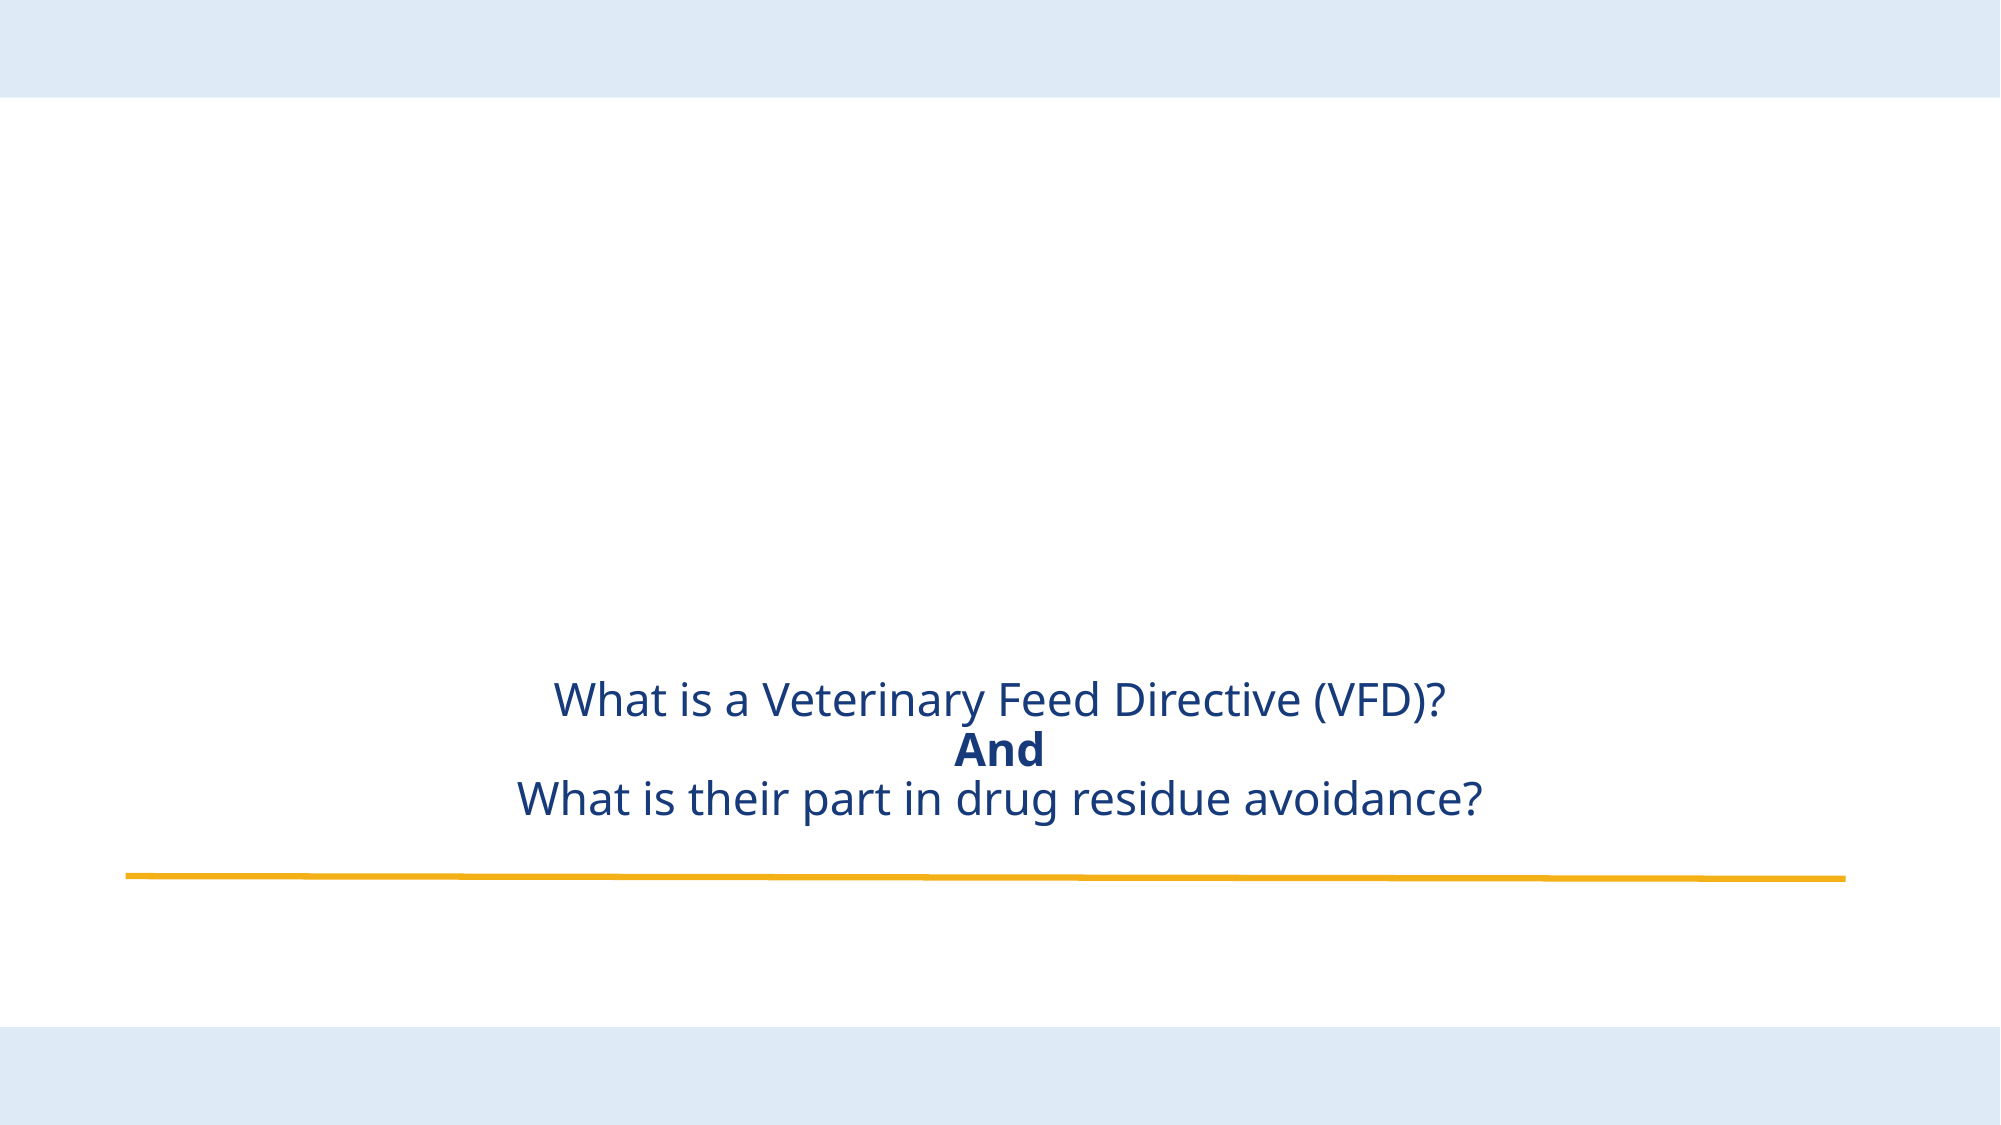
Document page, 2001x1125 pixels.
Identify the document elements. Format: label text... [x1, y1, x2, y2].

text_box [0, 1026, 2000, 1125]
text_box [0, 0, 2000, 99]
title What is a Veterinary Feed Directive (VFD)? And What is their part in drug residue avoidance? [125, 665, 1875, 834]
